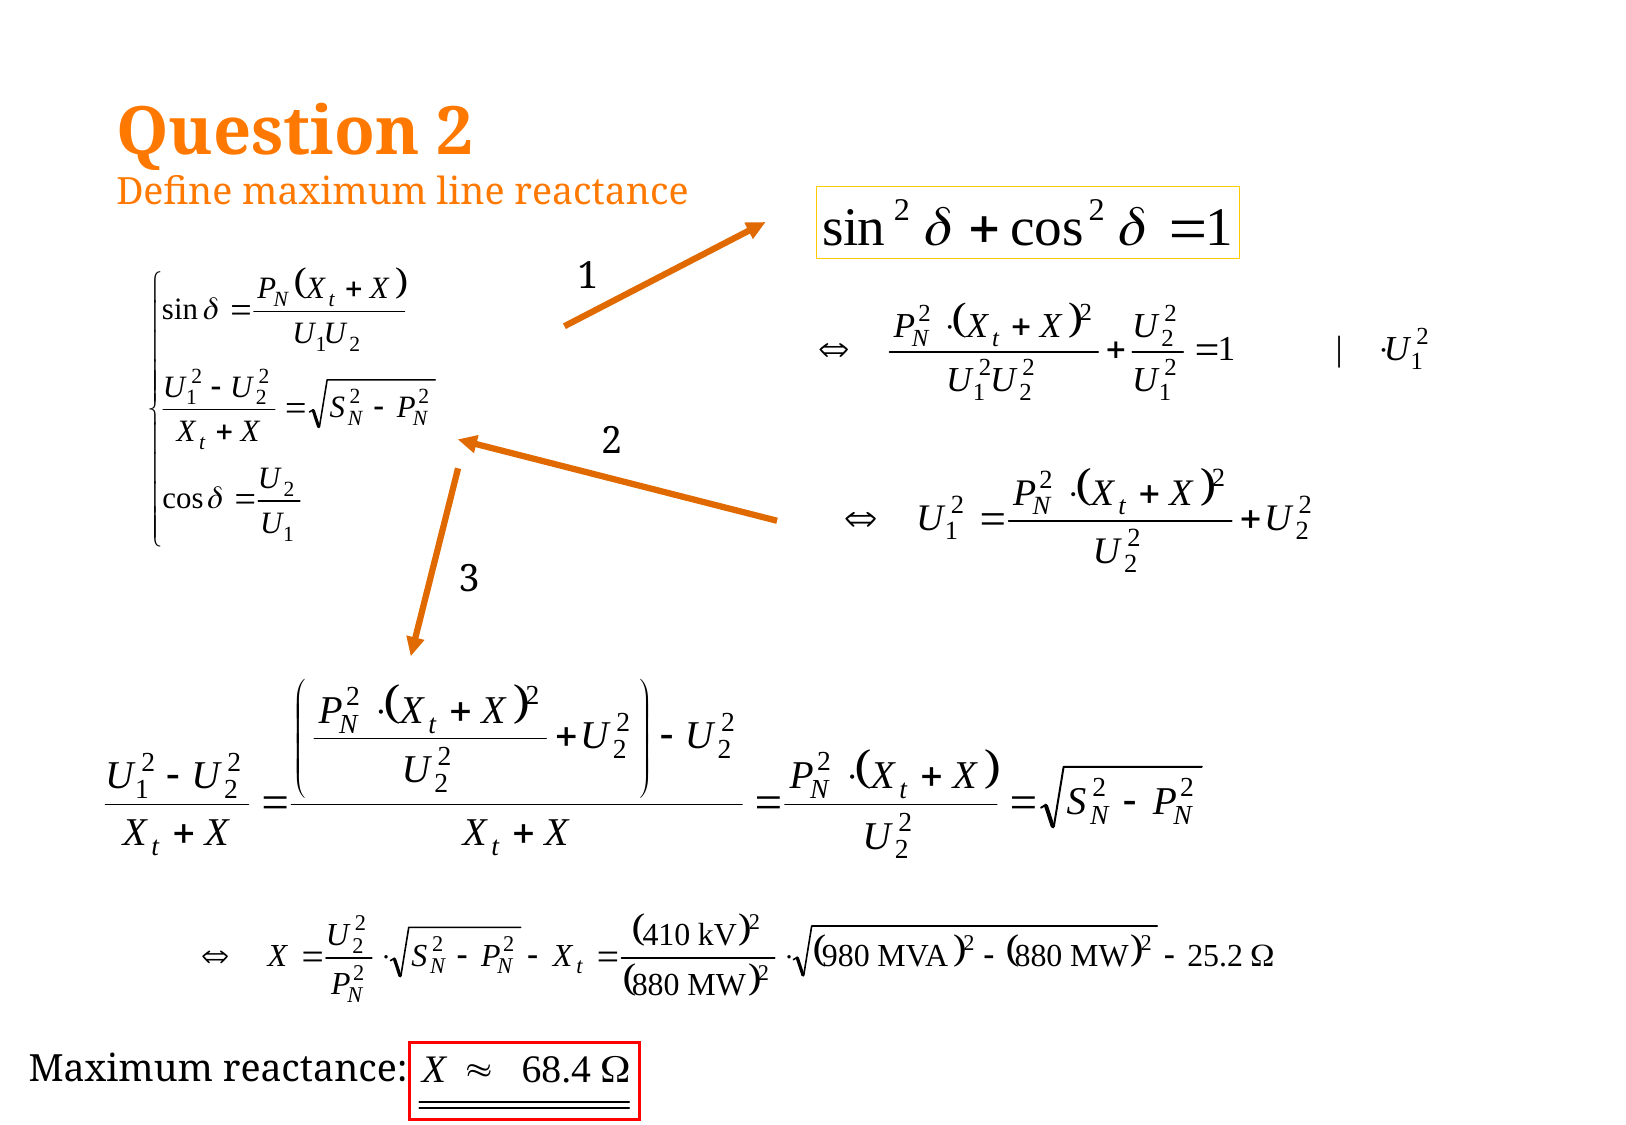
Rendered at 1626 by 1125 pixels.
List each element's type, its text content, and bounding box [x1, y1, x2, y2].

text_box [810, 293, 1477, 410]
title Question 2 Define maximum line reactance [101, 80, 1521, 258]
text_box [194, 904, 1283, 1012]
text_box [457, 439, 778, 521]
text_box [564, 222, 766, 327]
text_box Maximum reactance: [13, 1036, 423, 1097]
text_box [141, 265, 444, 554]
text_box 2 [586, 409, 638, 437]
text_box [835, 458, 1321, 583]
text_box 3 [463, 547, 495, 607]
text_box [410, 467, 459, 657]
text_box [97, 668, 1214, 870]
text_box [815, 185, 1240, 259]
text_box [411, 1043, 638, 1118]
